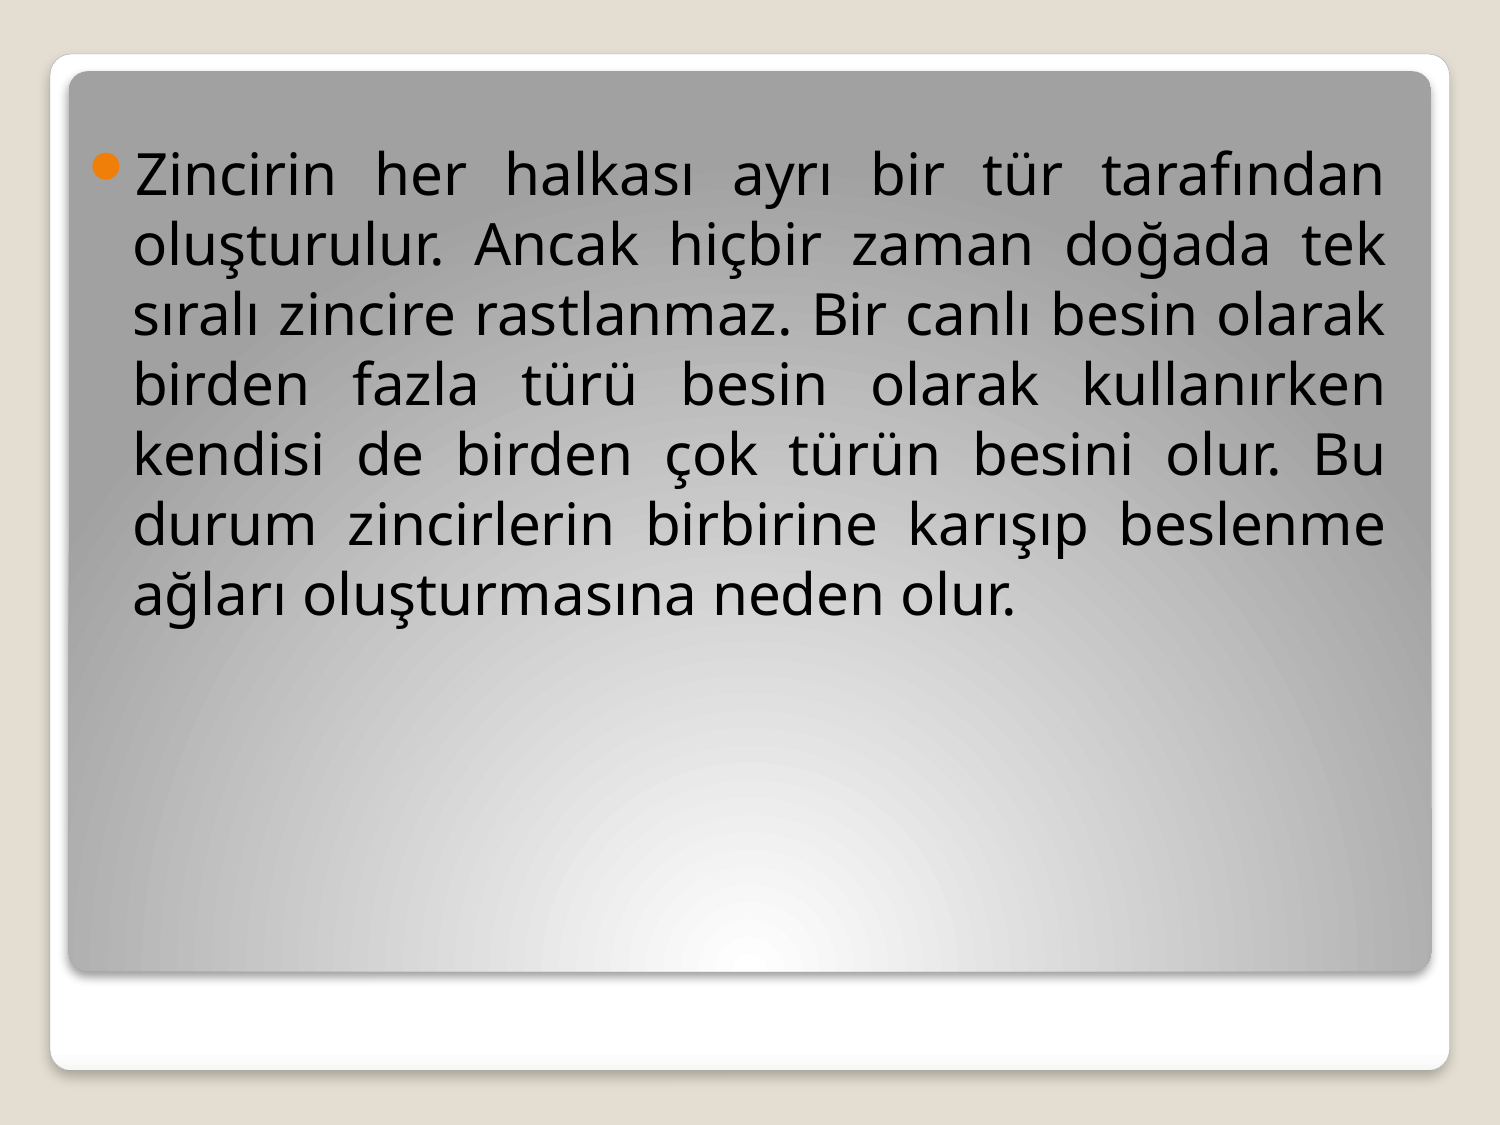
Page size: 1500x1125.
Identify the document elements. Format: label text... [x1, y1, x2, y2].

list Zincirin her halkası ayrı bir tür tarafından oluşturulur. Ancak hiçbir zaman doğada tek sıralı zincire rastlanmaz. Bir canlı besin olarak birden fazla türü besin olarak kullanırken kendisi de birden çok türün besini olur. Bu durum zincirlerin birbirine karışıp beslenme ağları oluşturmasına neden olur. [58, 122, 1402, 739]
